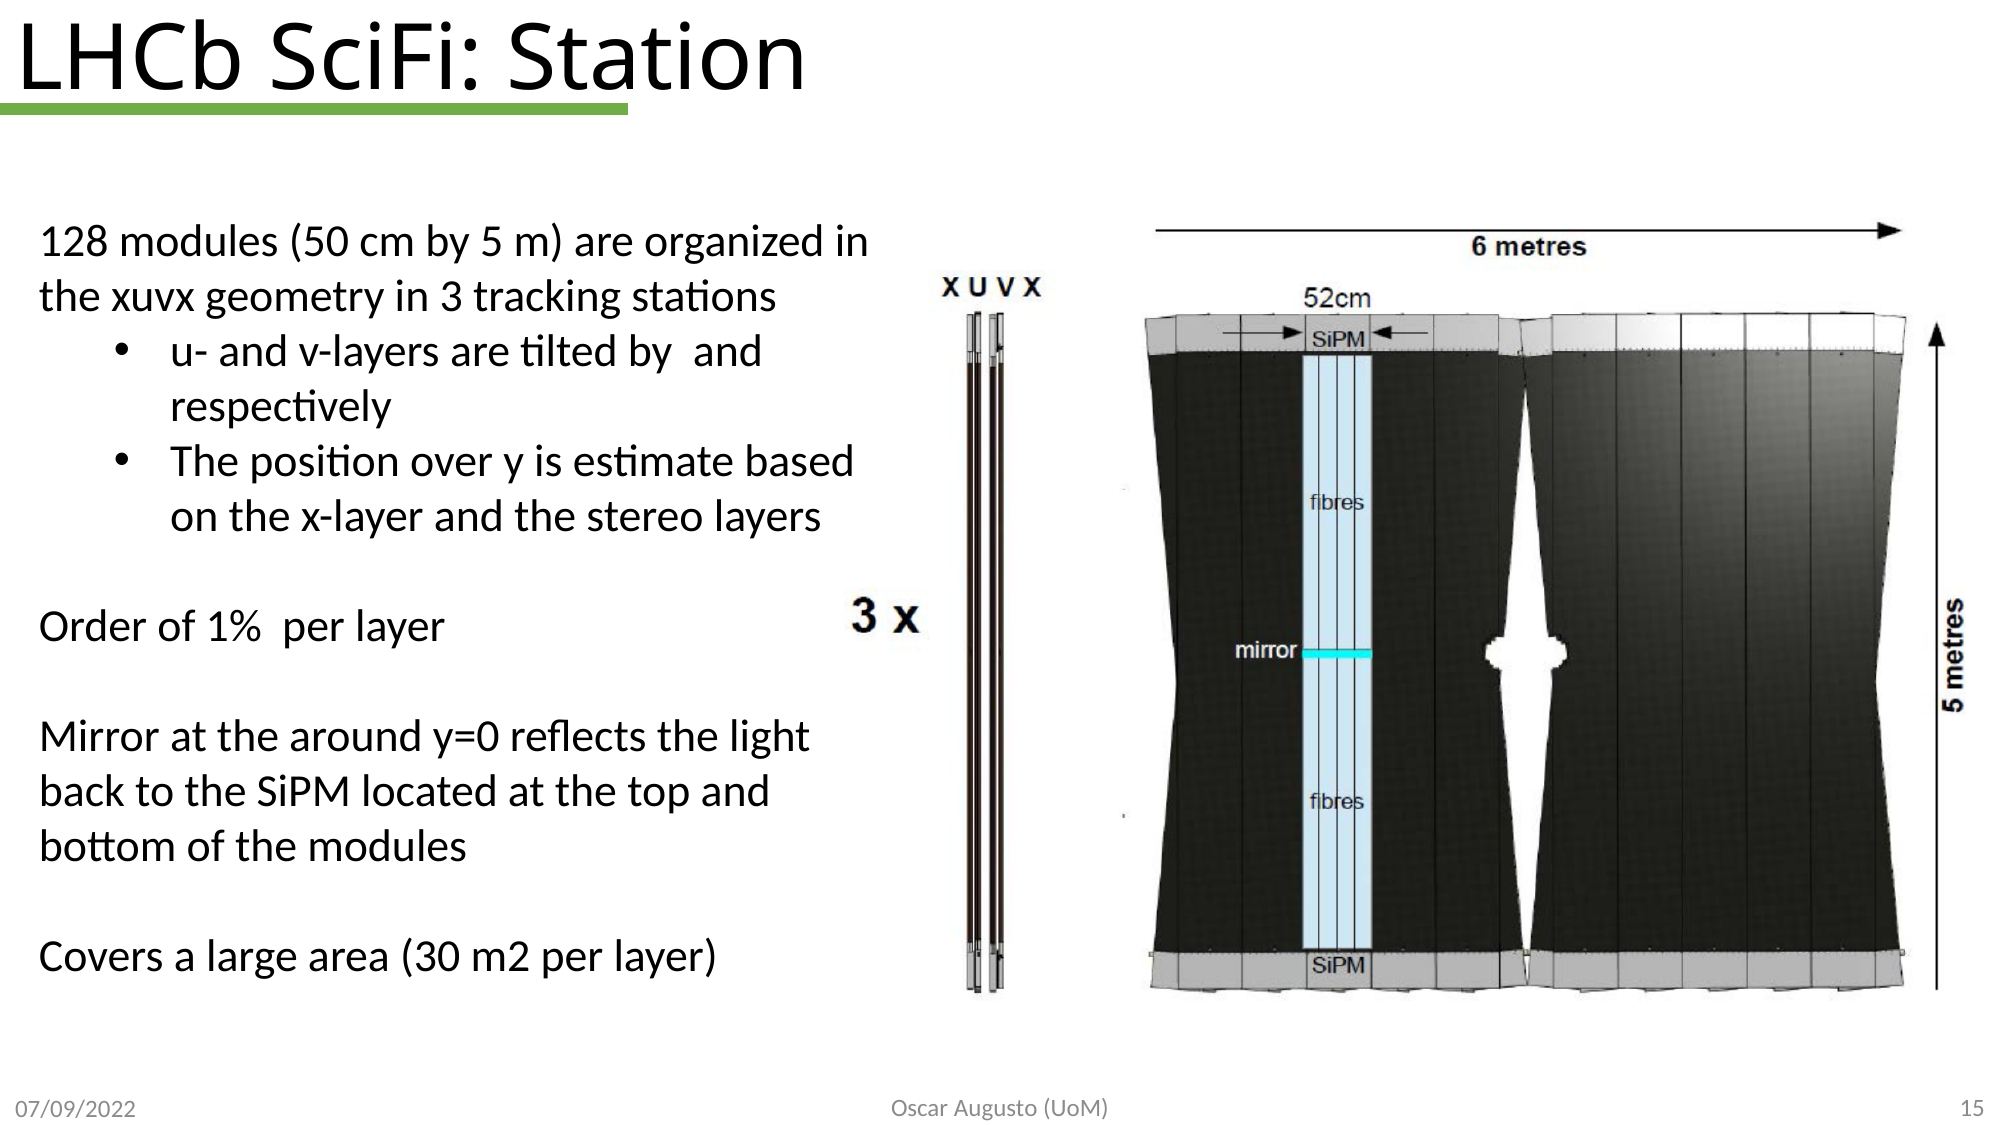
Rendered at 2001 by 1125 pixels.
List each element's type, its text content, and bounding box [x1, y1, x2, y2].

slide_number 15 [1550, 1076, 2000, 1125]
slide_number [0, 1077, 450, 1125]
footer Oscar Augusto (UoM) [662, 1076, 1338, 1125]
picture [843, 194, 1983, 1021]
title LHCb SciFi: Station [0, 0, 839, 121]
